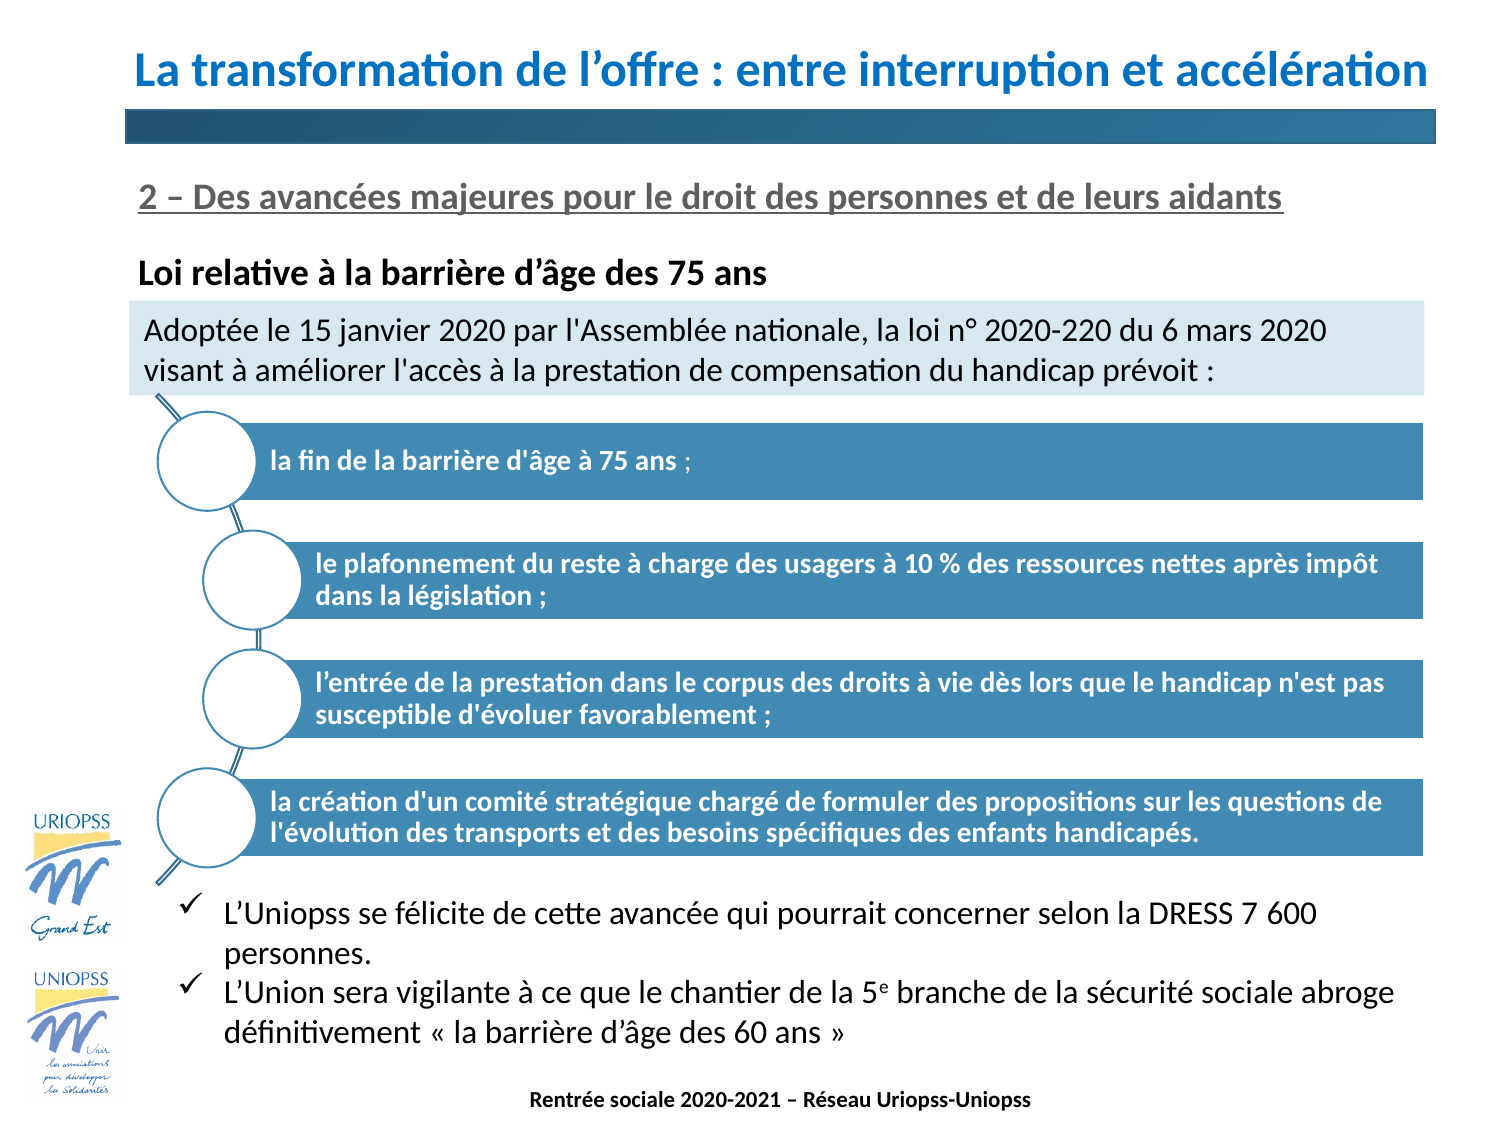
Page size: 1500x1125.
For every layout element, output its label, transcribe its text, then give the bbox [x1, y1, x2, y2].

text_box Loi relative à la barrière d’âge des 75 ans [123, 240, 1404, 300]
title La transformation de l’offre : entre interruption et accélération [87, 19, 1445, 105]
picture [23, 811, 123, 943]
text_box L’Uniopss se félicite de cette avancée qui pourrait concerner selon la DRESS 7 600 personnes. L’Union sera vigilante à ce que le chantier de la 5e branche de la sécurité sociale abroge définitivement « la barrière d’âge des 60 ans » [162, 898, 1431, 1058]
text_box Adoptée le 15 janvier 2020 par l'Assemblée nationale, la loi n° 2020-220 du 6 mars 2020 visant à améliorer l'accès à la prestation de compensation du handicap prévoit : [129, 300, 1425, 396]
picture [20, 968, 127, 1099]
list 2 – Des avancées majeures pour le droit des personnes et de leurs aidants [123, 169, 1431, 220]
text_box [148, 381, 1431, 898]
